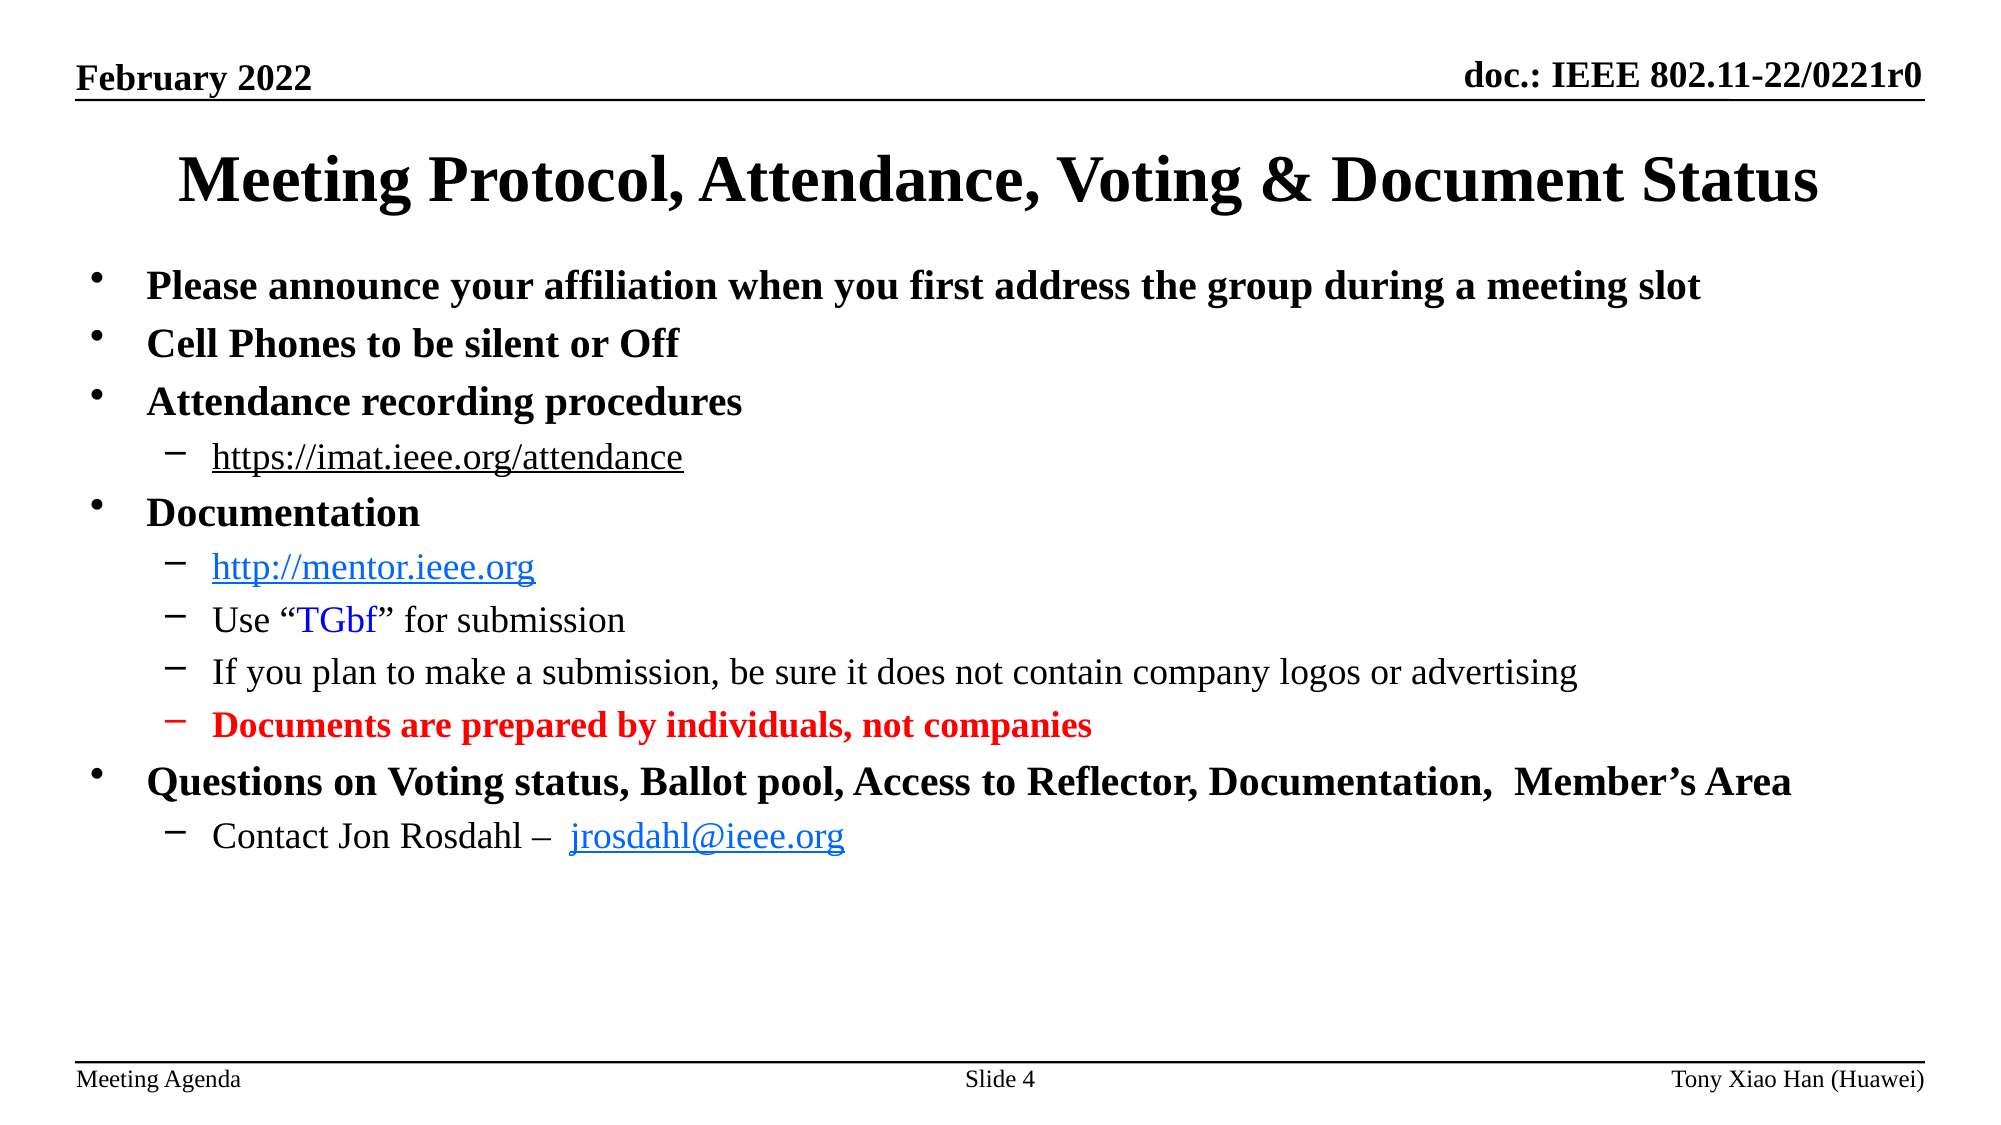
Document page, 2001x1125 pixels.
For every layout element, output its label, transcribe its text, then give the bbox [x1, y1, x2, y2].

text_box Meeting Protocol, Attendance, Voting & Document Status [75, 87, 1925, 263]
list Please announce your affiliation when you first address the group during a meeting slot Cell Phones to be silent or Off Attendance recording procedures https://imat.ieee.org/attendance Documentation http://mentor.ieee.org Use “TGbf” for submission If you plan to make a submission, be sure it does not contain company logos or advertising Documents are prepared by individuals, not companies Questions on Voting status, Ballot pool, Access to Reflector, Documentation, Member’s Area Contact Jon Rosdahl – jrosdahl@ieee.org [75, 263, 1925, 925]
